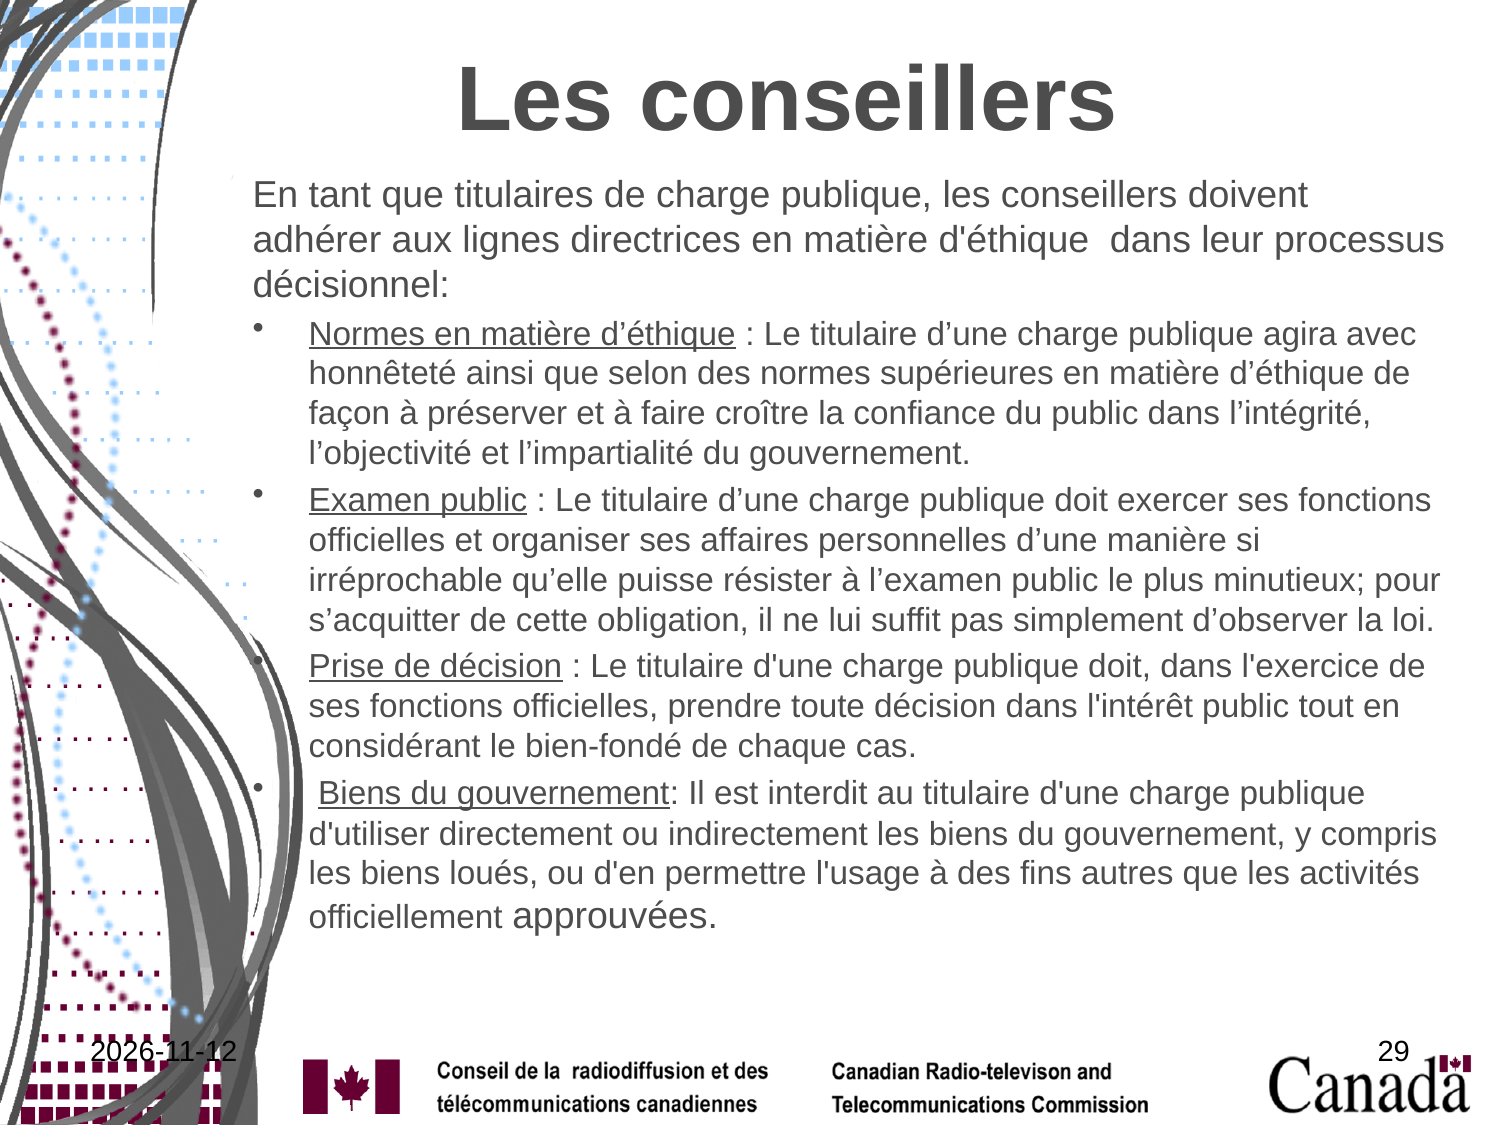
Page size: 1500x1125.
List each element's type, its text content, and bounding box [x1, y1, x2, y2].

list En tant que titulaires de charge publique, les conseillers doivent adhérer aux lignes directrices en matière d'éthique dans leur processus décisionnel: Normes en matière d’éthique : Le titulaire d’une charge publique agira avec honnêteté ainsi que selon des normes supérieures en matière d’éthique de façon à préserver et à faire croître la confiance du public dans l’intégrité, l’objectivité et l’impartialité du gouvernement. Examen public : Le titulaire d’une charge publique doit exercer ses fonctions officielles et organiser ses affaires personnelles d’une manière si irréprochable qu’elle puisse résister à l’examen public le plus minutieux; pour s’acquitter de cette obligation, il ne lui suffit pas simplement d’observer la loi. Prise de décision : Le titulaire d'une charge publique doit, dans l'exercice de ses fonctions officielles, prendre toute décision dans l'intérêt public tout en considérant le bien-fondé de chaque cas. Biens du gouvernement: Il est interdit au titulaire d'une charge publique d'utiliser directement ou indirectement les biens du gouvernement, y compris les biens loués, ou d'en permettre l'usage à des fins autres que les activités officiellement approuvées. [237, 188, 1463, 1001]
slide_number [74, 1024, 426, 1103]
footer [512, 1024, 988, 1103]
slide_number 29 [1074, 1024, 1426, 1103]
title Les conseillers [112, 0, 1463, 188]
picture [0, 0, 1500, 1125]
